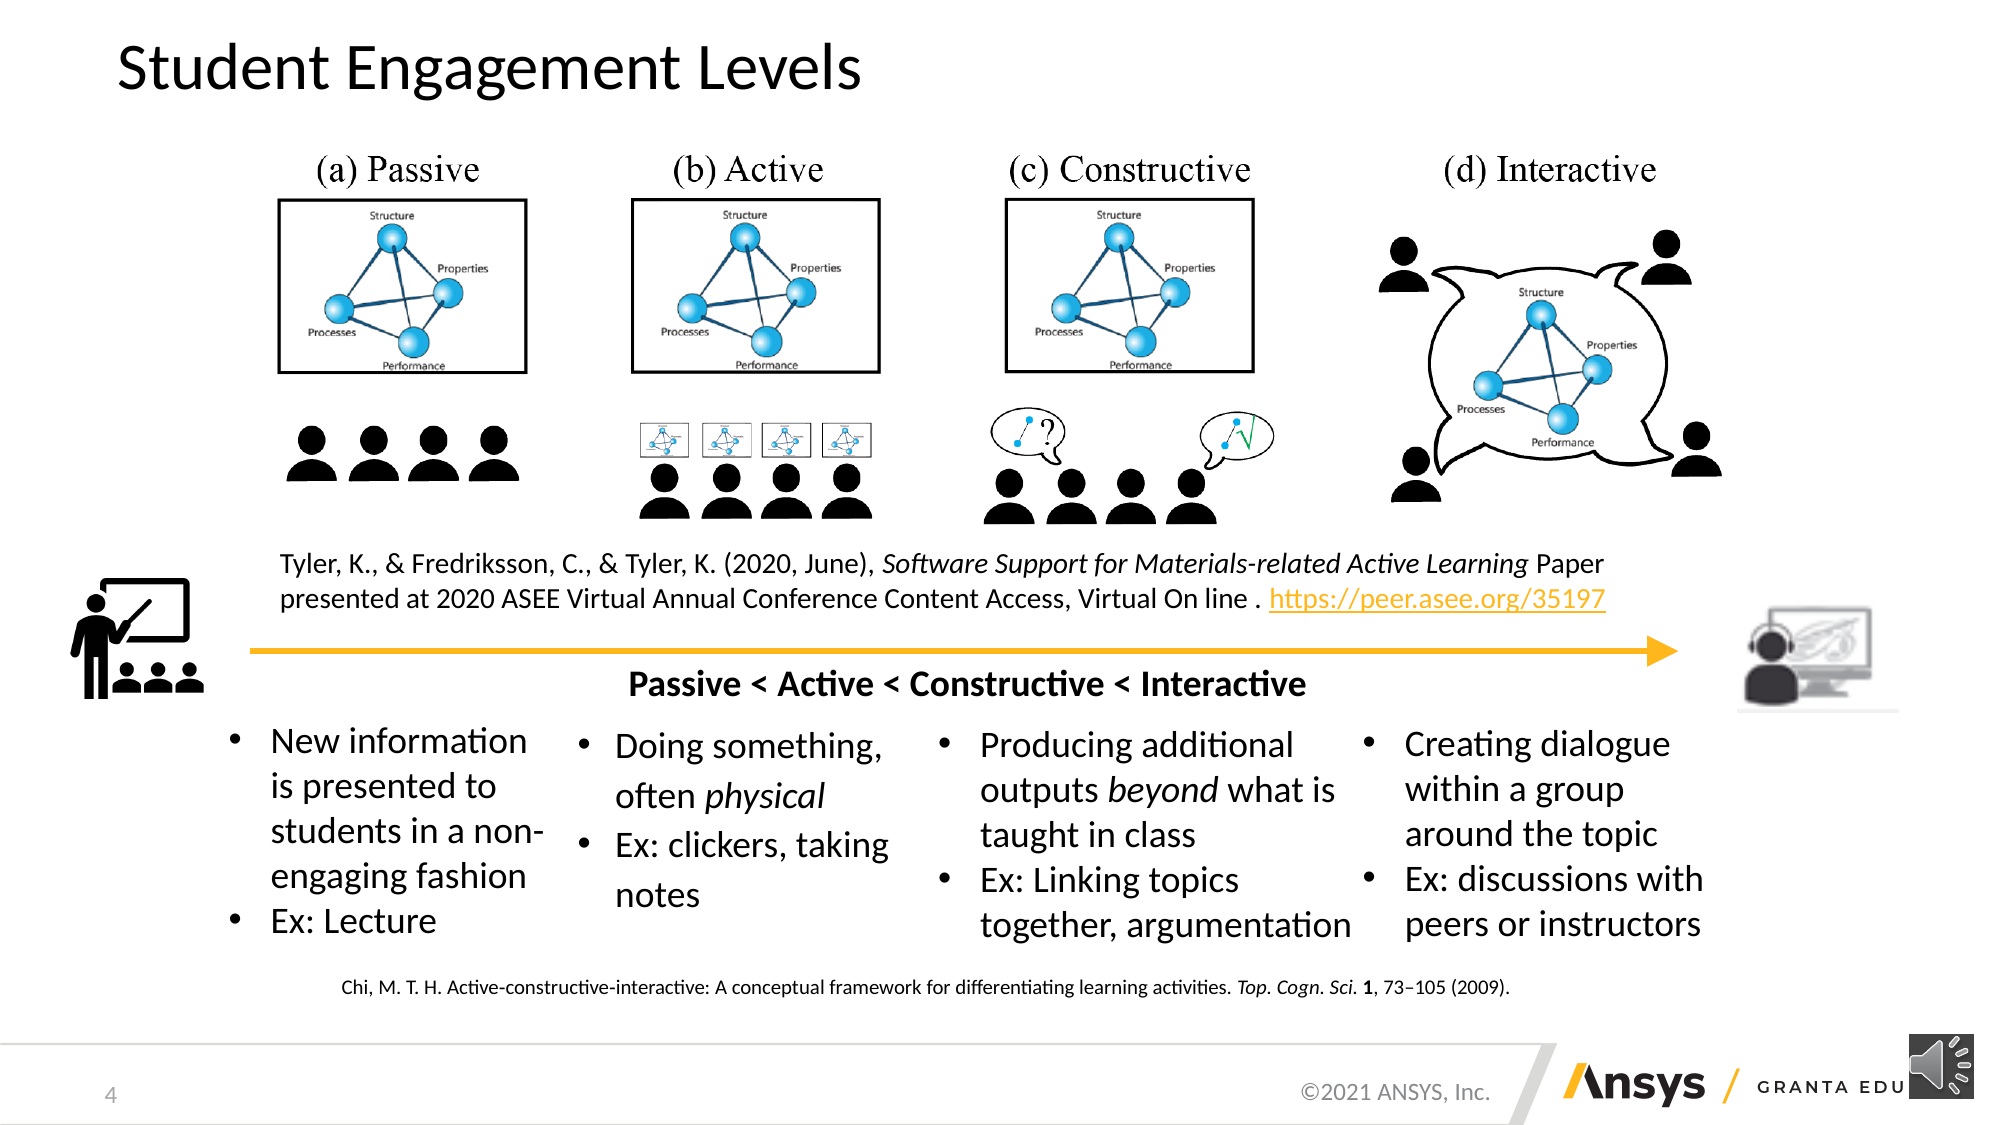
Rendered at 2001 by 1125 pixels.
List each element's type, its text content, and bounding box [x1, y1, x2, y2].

text_box Chi, M. T. H. Active‐constructive‐interactive: A conceptual framework for differentiating learning activities. Top. Cogn. Sci. 1, 73–105 (2009). [326, 966, 1566, 1006]
slide_number 4 [89, 1073, 540, 1114]
text_box Tyler, K., & Fredriksson, C., & Tyler, K. (2020, June), Software Support for Materials-related Active Learning Paper presented at 2020 ASEE Virtual Annual Conference Content Access, Virtual On line . https://peer.asee.org/35197 [265, 545, 1695, 562]
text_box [62, 562, 1899, 713]
text_box Doing something, often physical Ex: clickers, taking notes [562, 713, 912, 931]
picture [0, 0, 2000, 1125]
title Student Engagement Levels [87, 24, 1888, 164]
